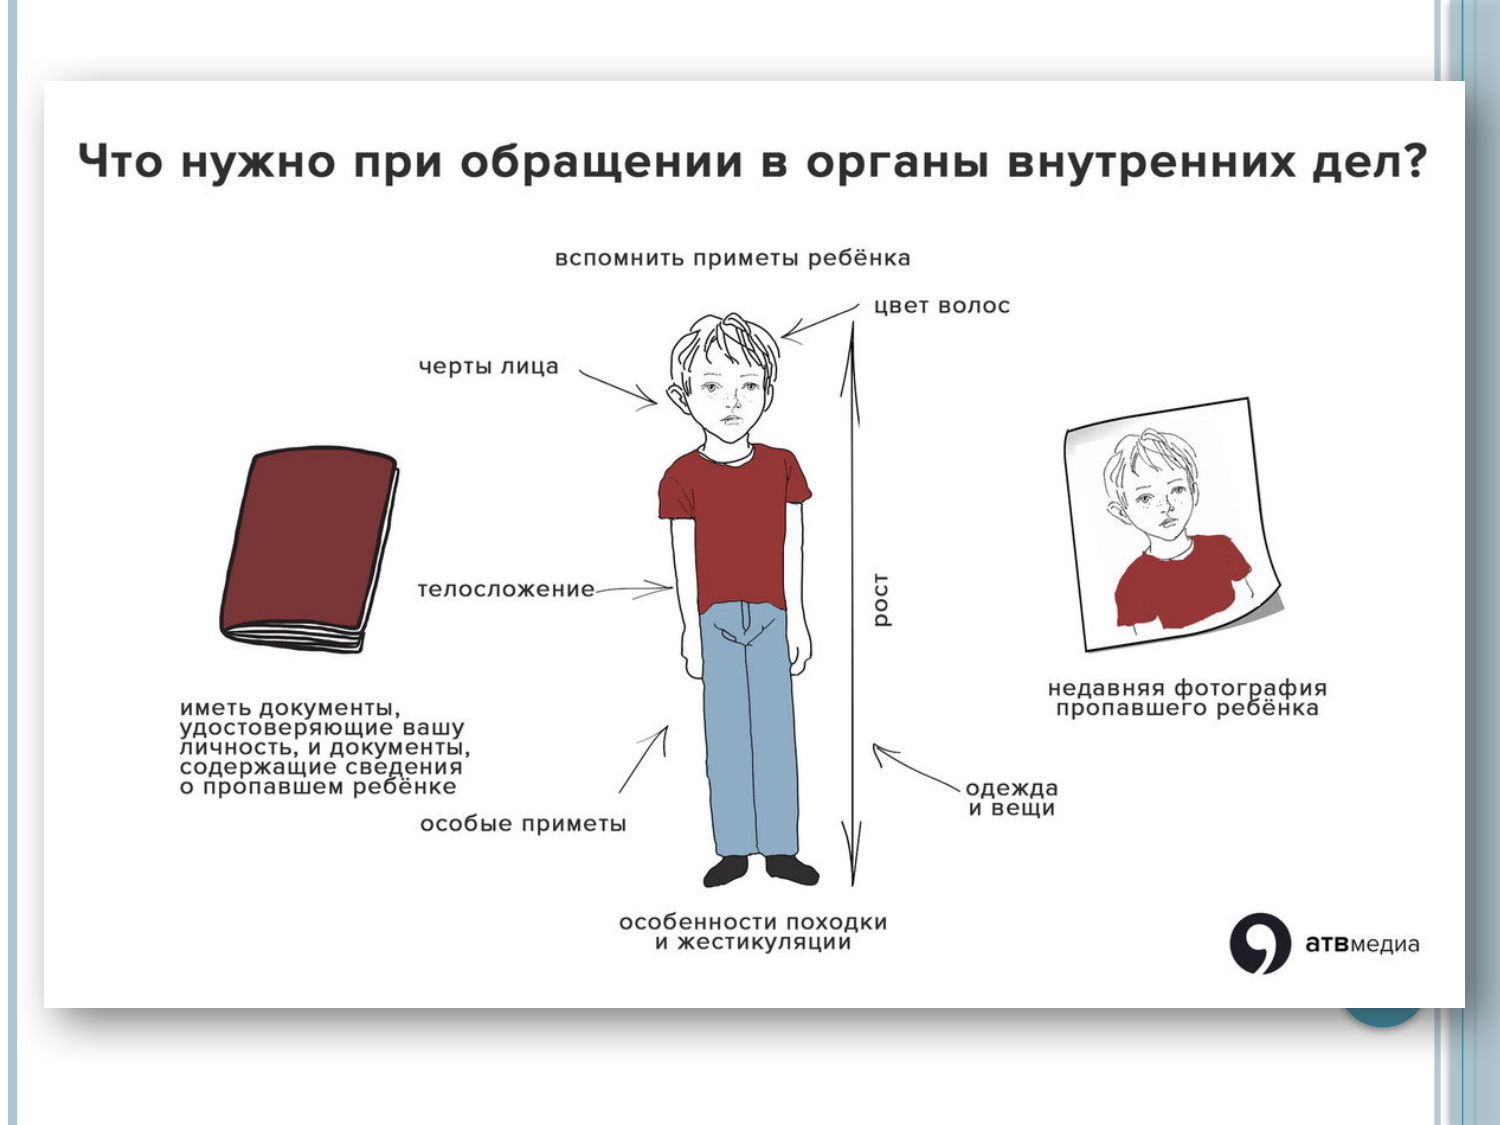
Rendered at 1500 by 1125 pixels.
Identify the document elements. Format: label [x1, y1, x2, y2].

picture [43, 81, 1466, 1009]
